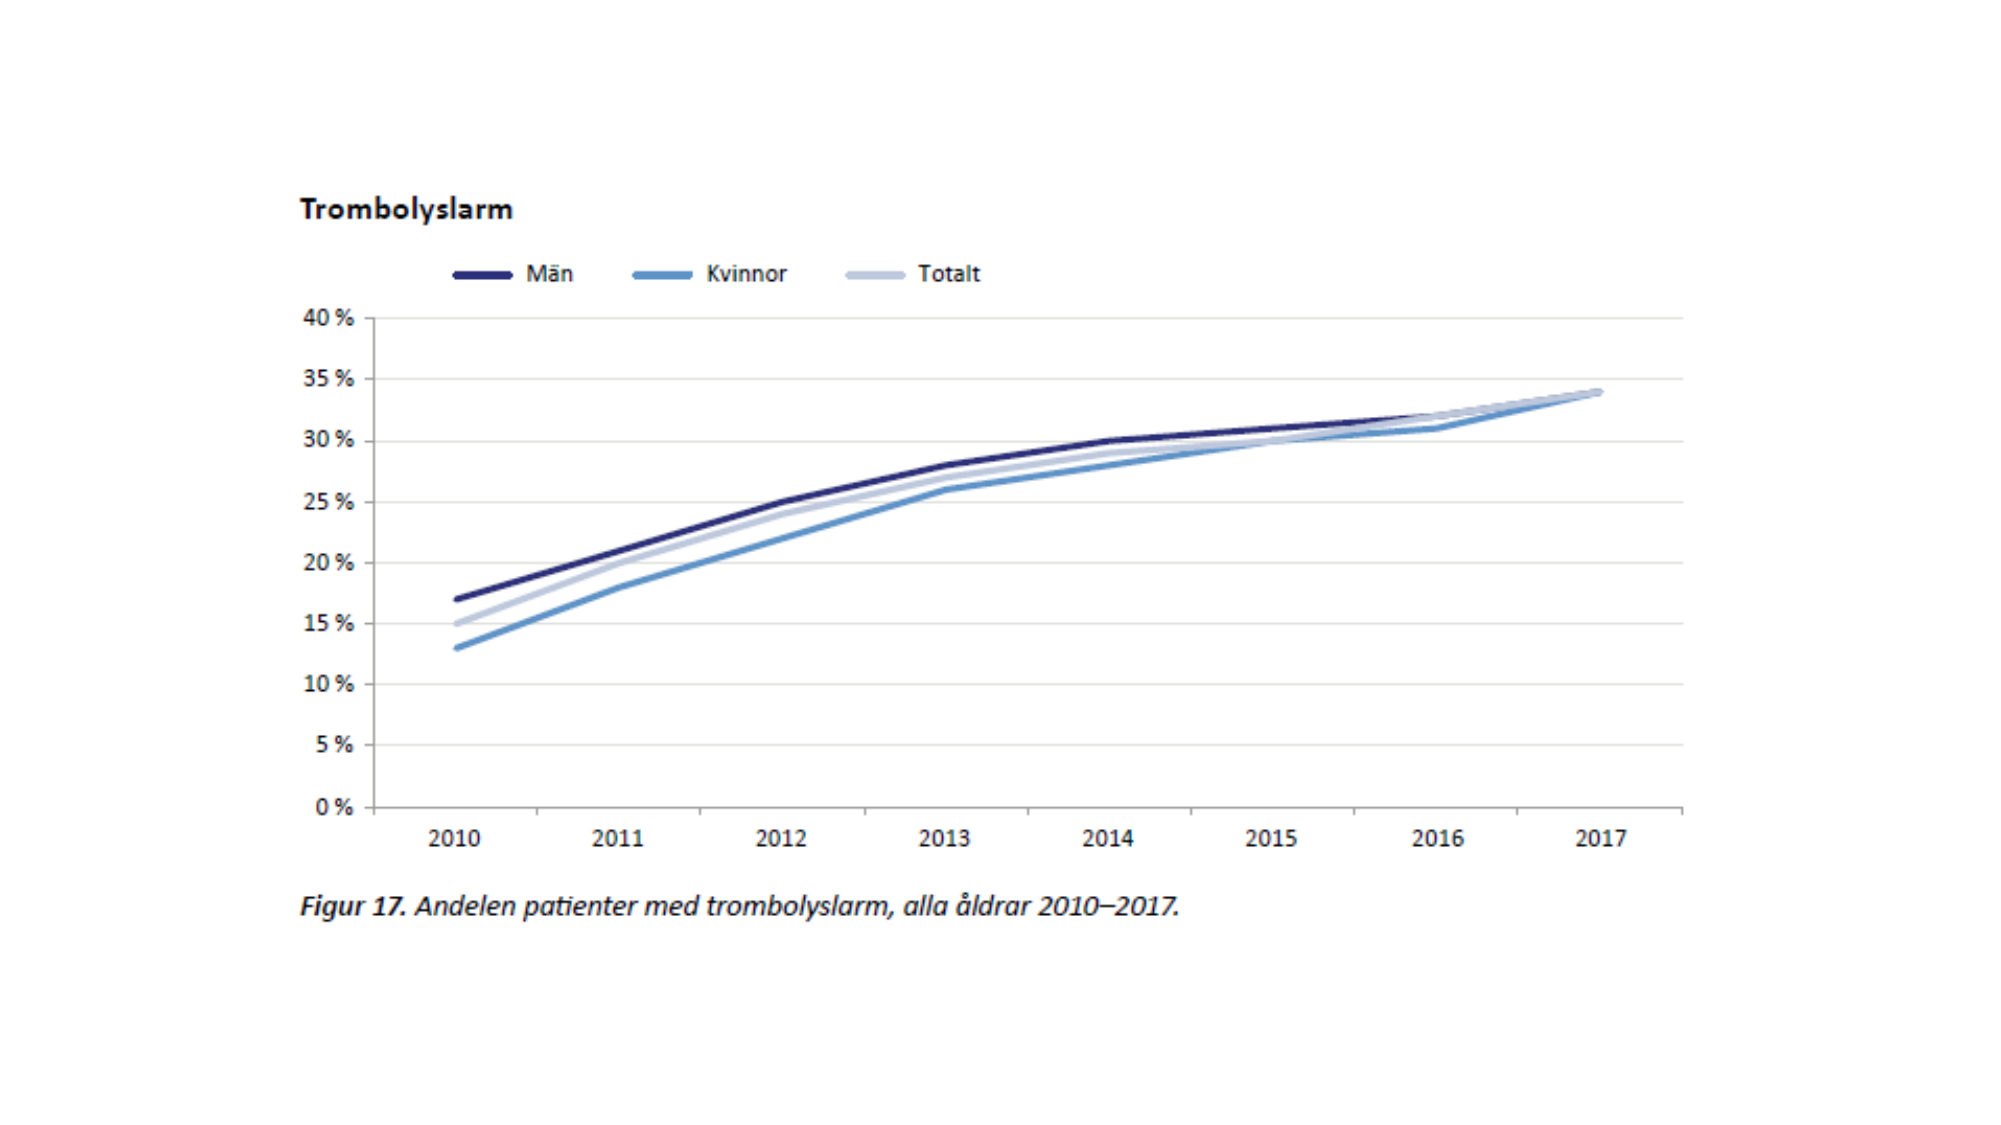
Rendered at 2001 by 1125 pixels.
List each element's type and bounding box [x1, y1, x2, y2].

picture [291, 188, 1708, 937]
